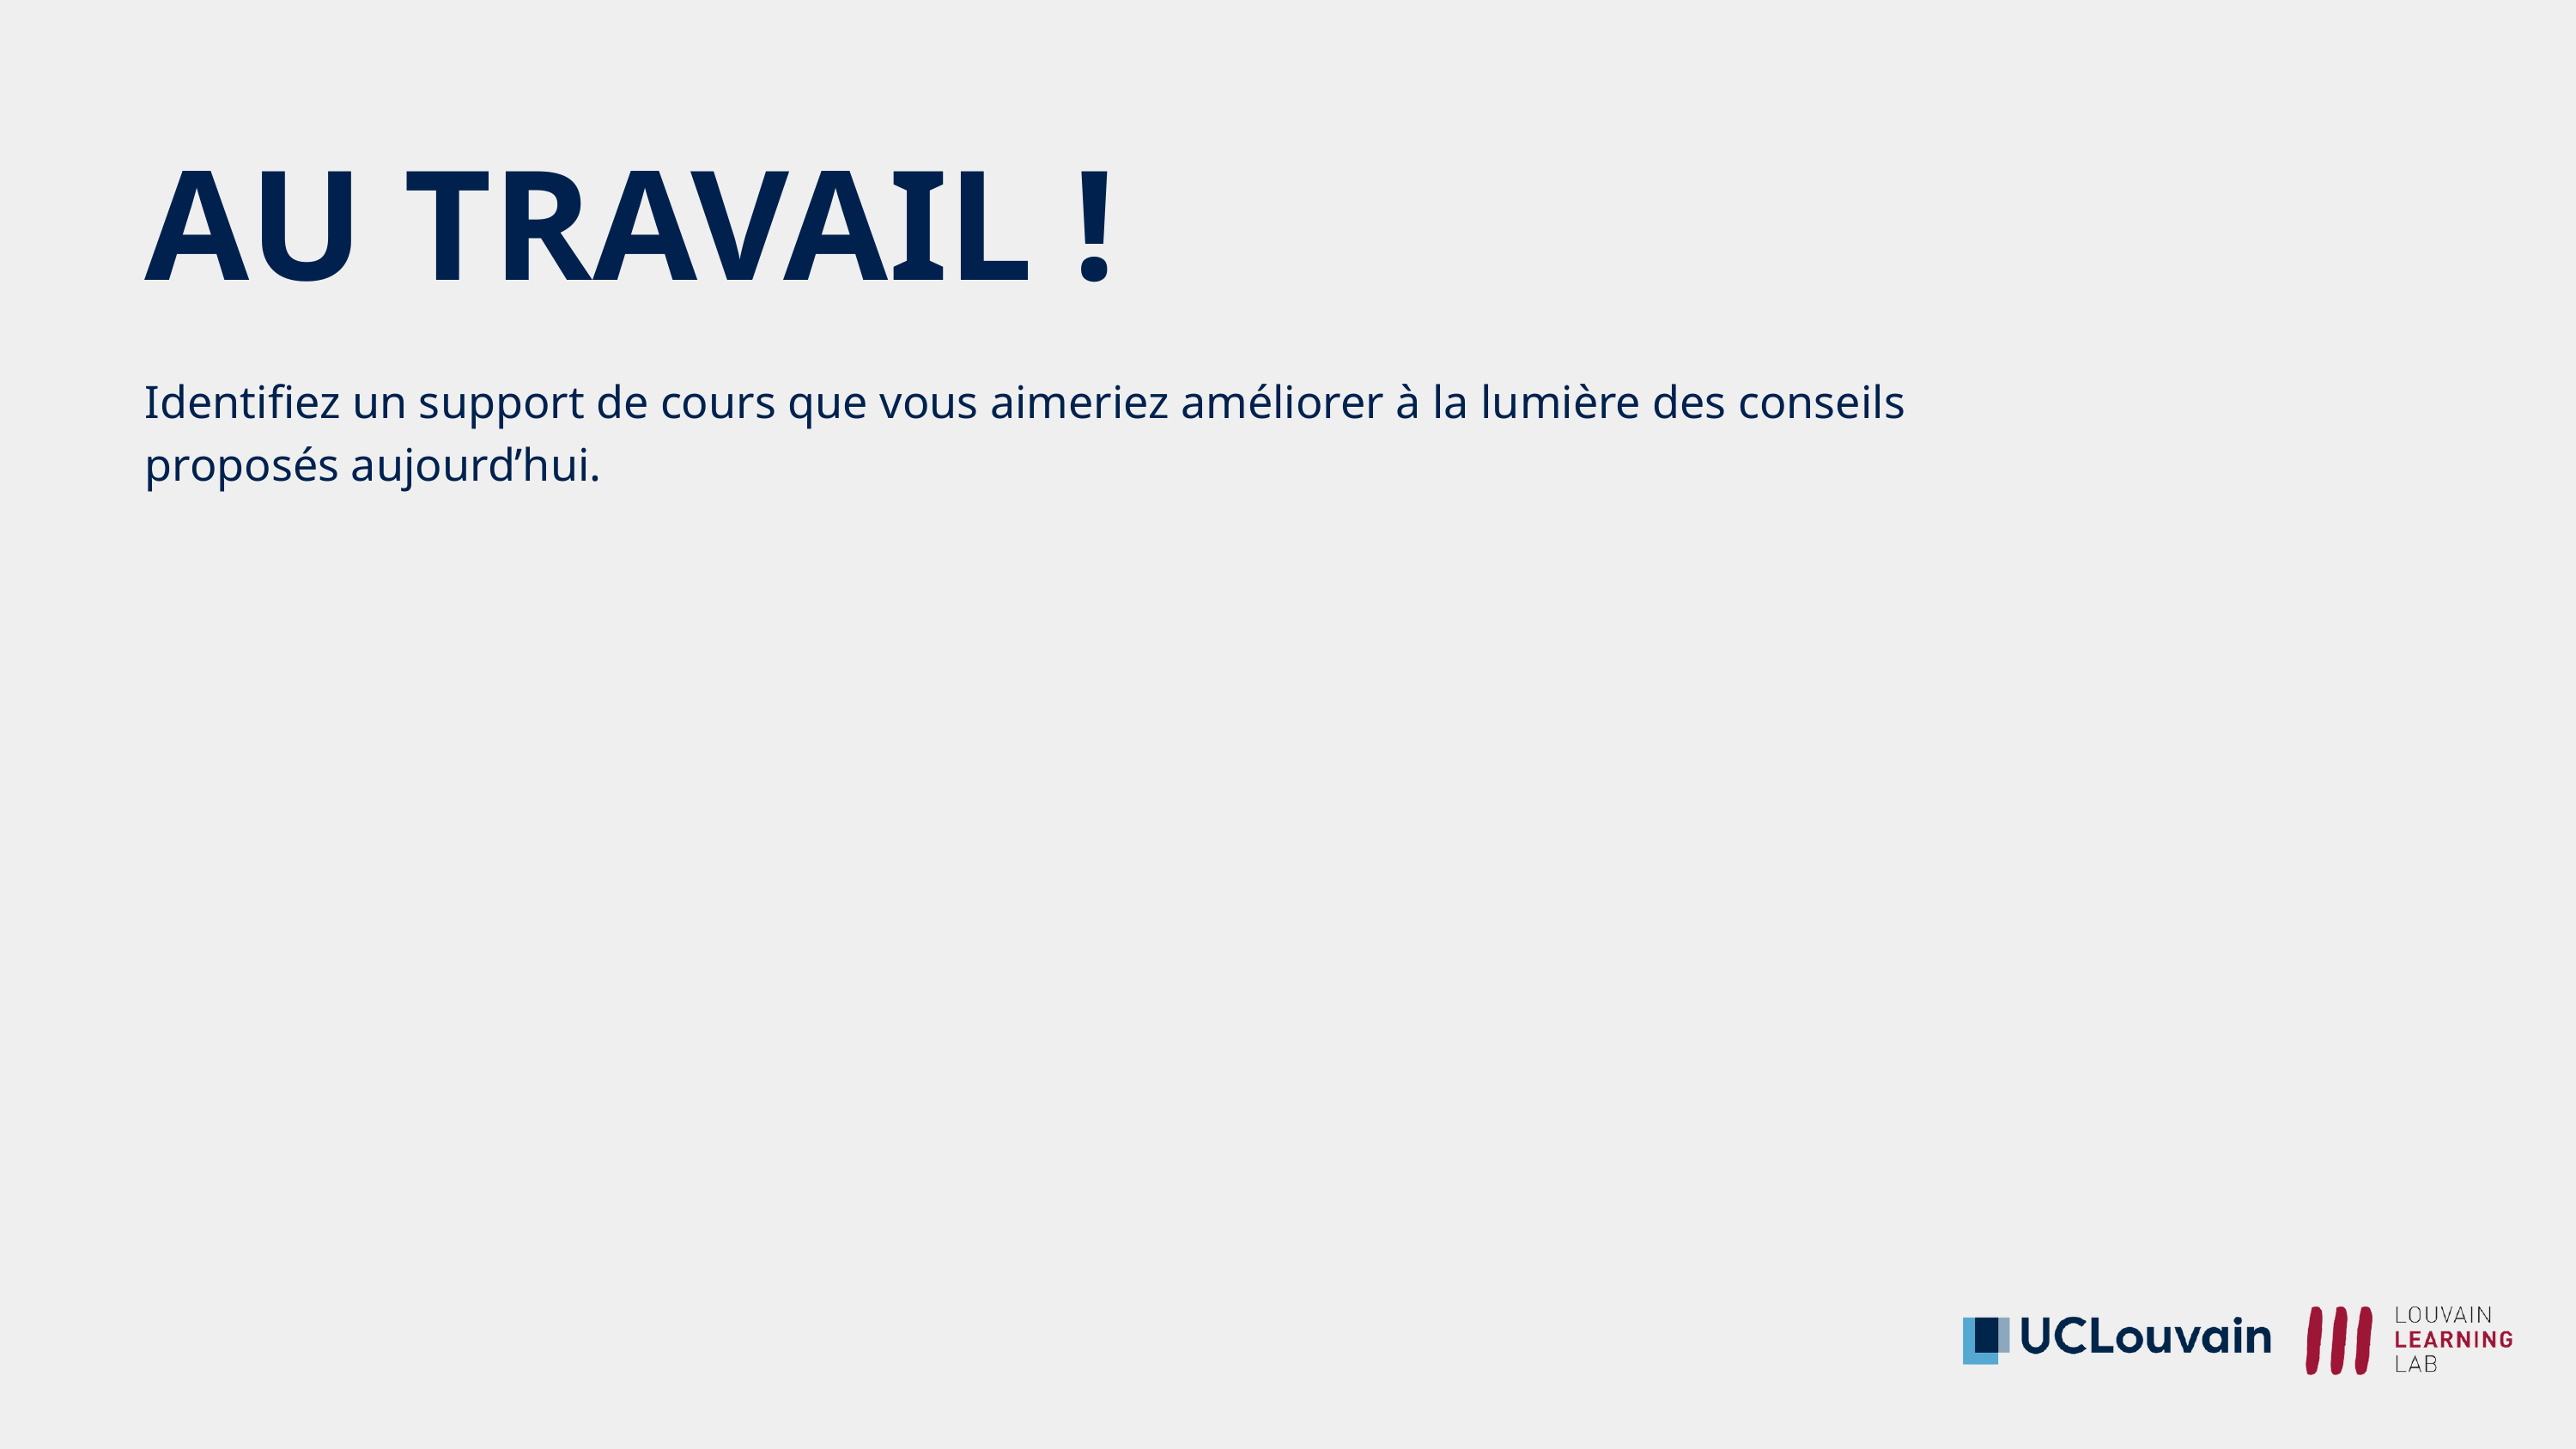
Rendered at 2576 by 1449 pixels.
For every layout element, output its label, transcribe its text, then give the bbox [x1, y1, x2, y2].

text_box Identifiez un support de cours que vous aimeriez améliorer à la lumière des conseils proposés aujourd’hui. [144, 365, 2087, 491]
text_box [1929, 1271, 2546, 1410]
text_box AU TRAVAIL ! [144, 189, 1905, 312]
